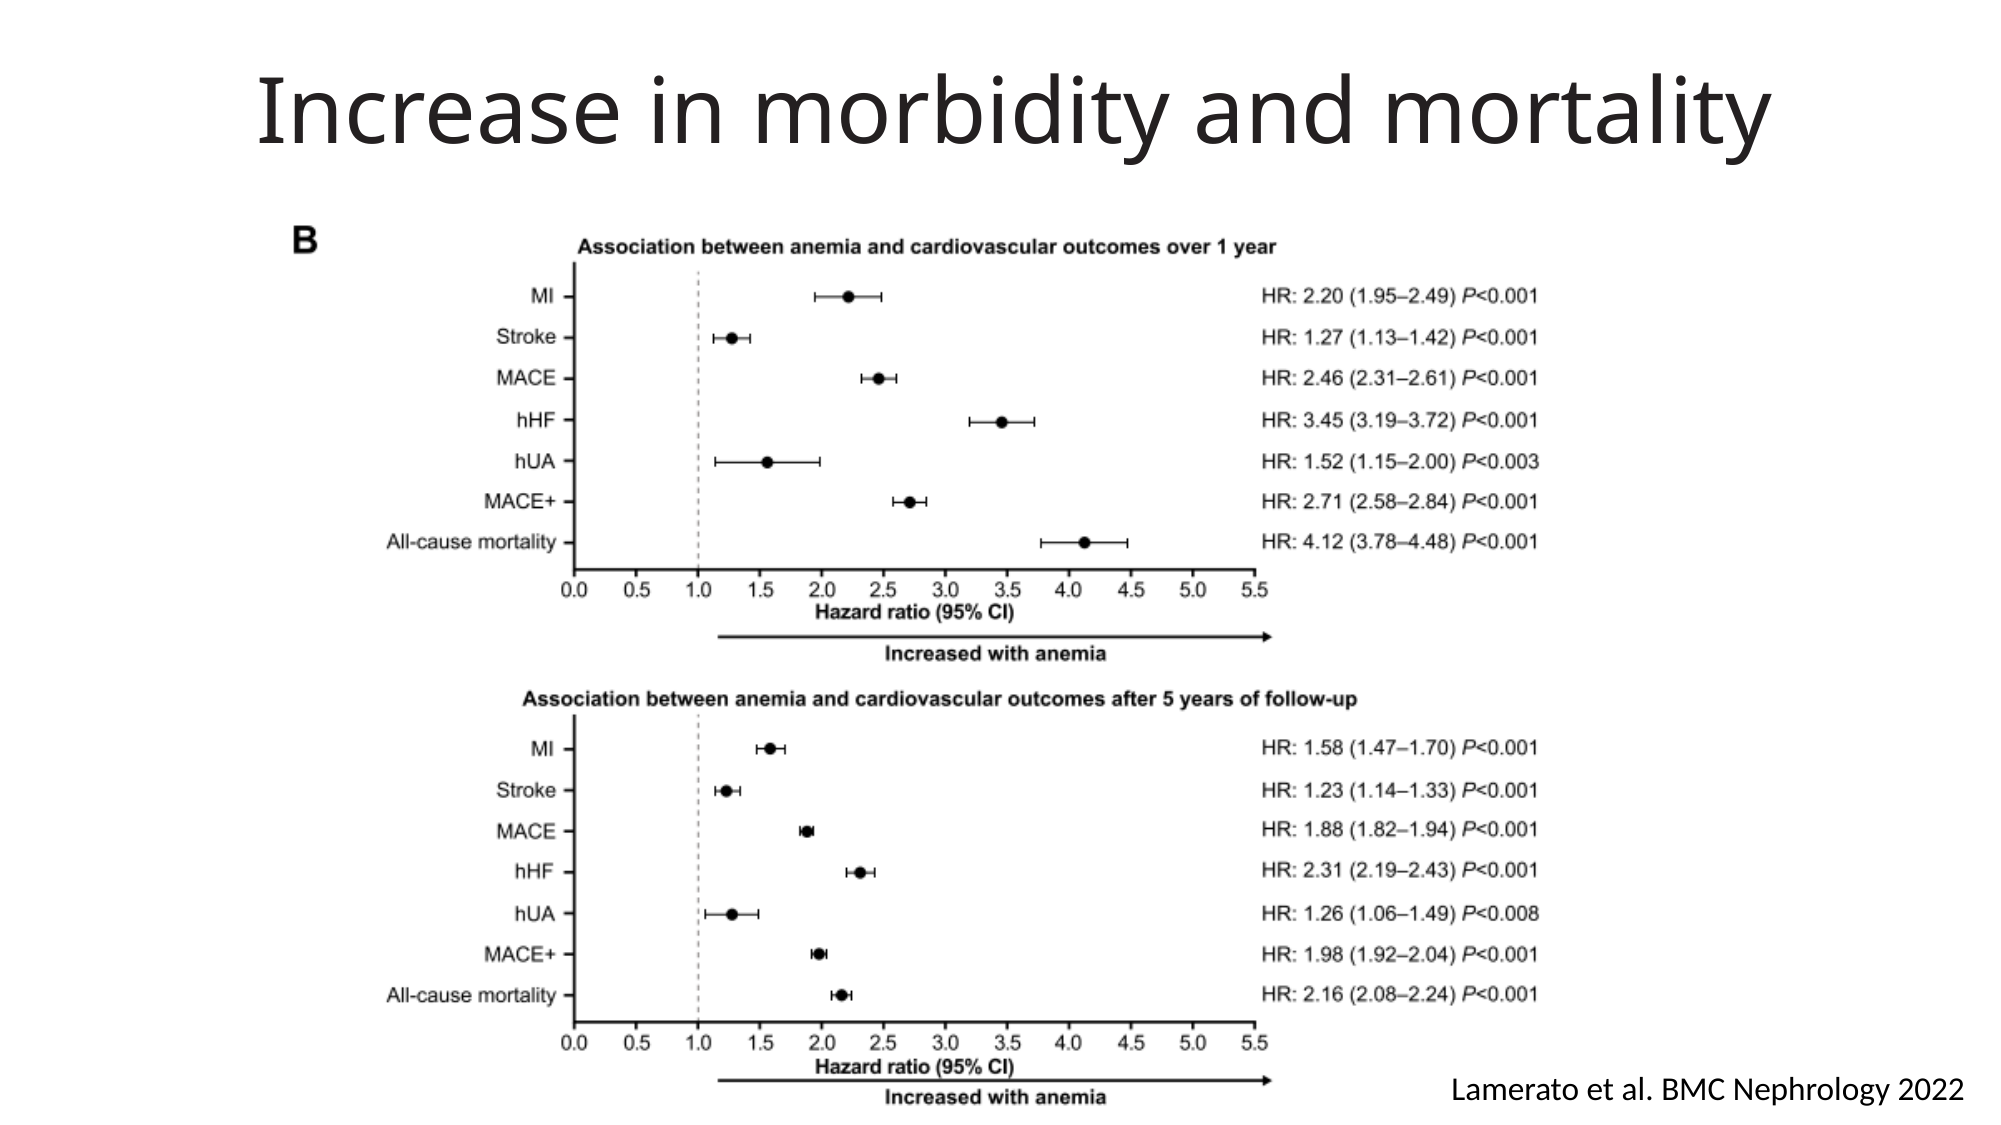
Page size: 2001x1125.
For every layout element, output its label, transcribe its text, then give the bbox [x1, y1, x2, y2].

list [221, 191, 1609, 1109]
text_box Lamerato et al. BMC Nephrology 2022 [980, 1059, 1980, 1115]
title Increase in morbidity and mortality [137, 16, 1894, 212]
